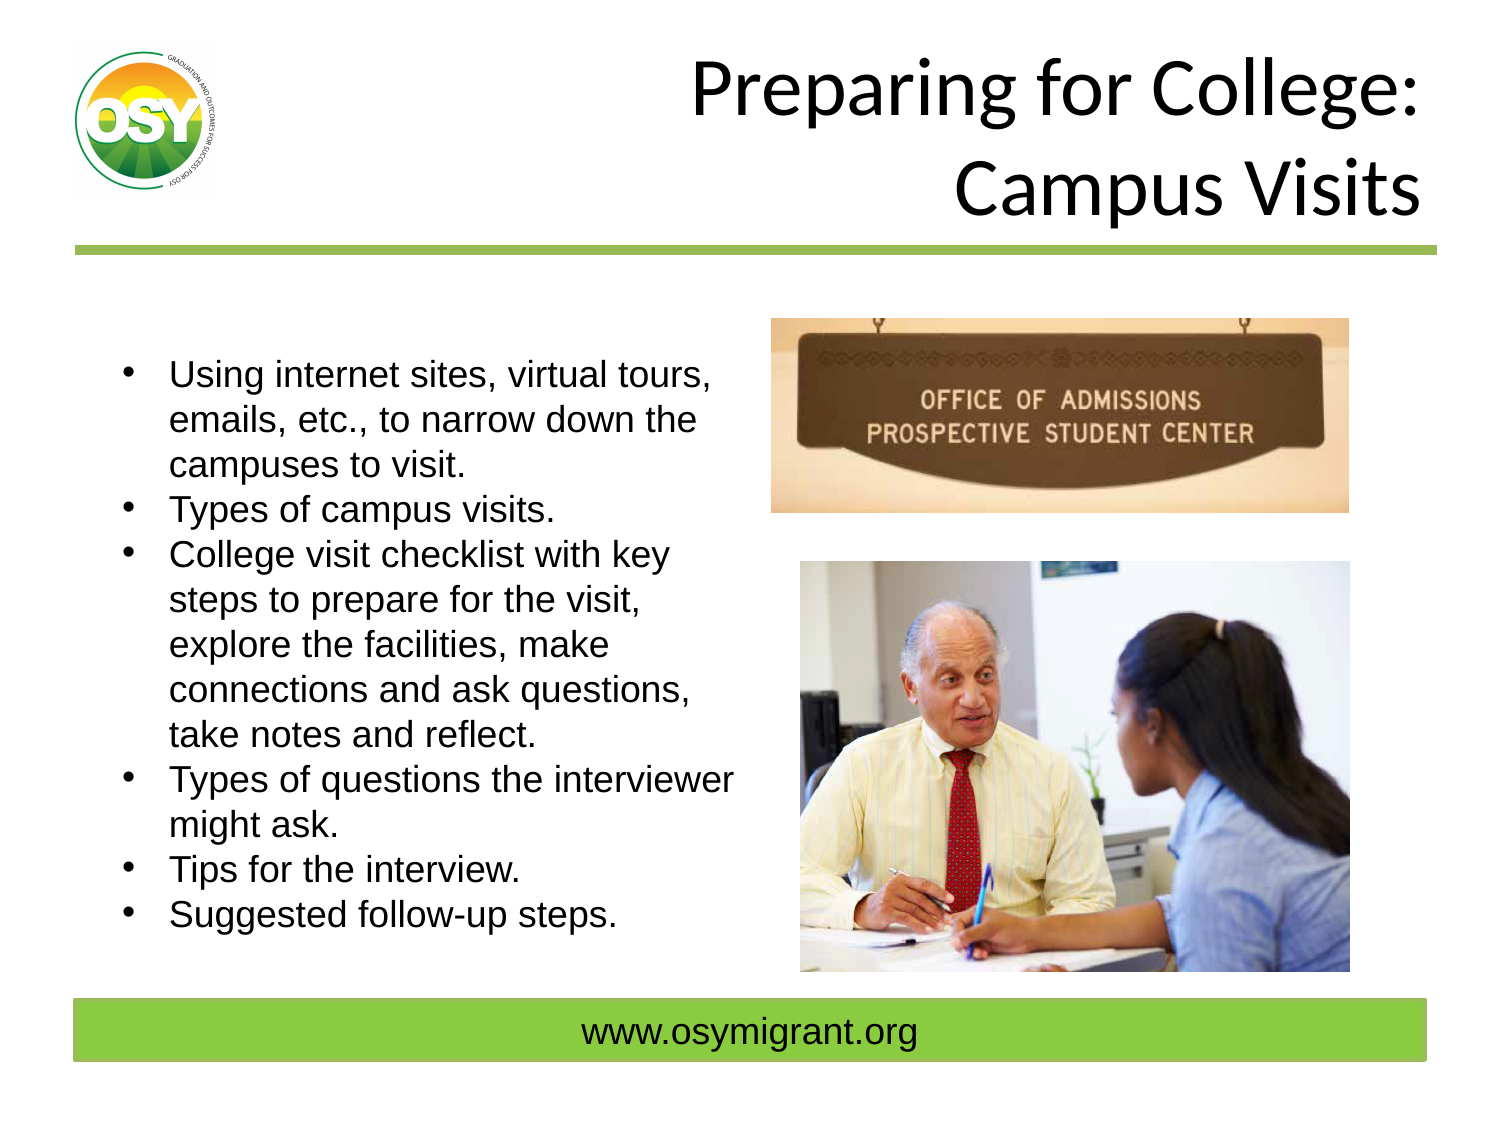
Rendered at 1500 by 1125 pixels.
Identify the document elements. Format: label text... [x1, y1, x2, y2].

title Preparing for College: Campus Visits [75, 38, 1438, 227]
picture [799, 561, 1351, 972]
picture [771, 318, 1349, 513]
text_box Using internet sites, virtual tours, emails, etc., to narrow down the campuses to visit. Types of campus visits. College visit checklist with key steps to prepare for the visit, explore the facilities, make connections and ask questions, take notes and reflect. Types of questions the interviewer might ask. Tips for the interview. Suggested follow-up steps. [107, 341, 750, 942]
picture [74, 38, 216, 201]
text_box www.osymigrant.org [74, 999, 1425, 1060]
